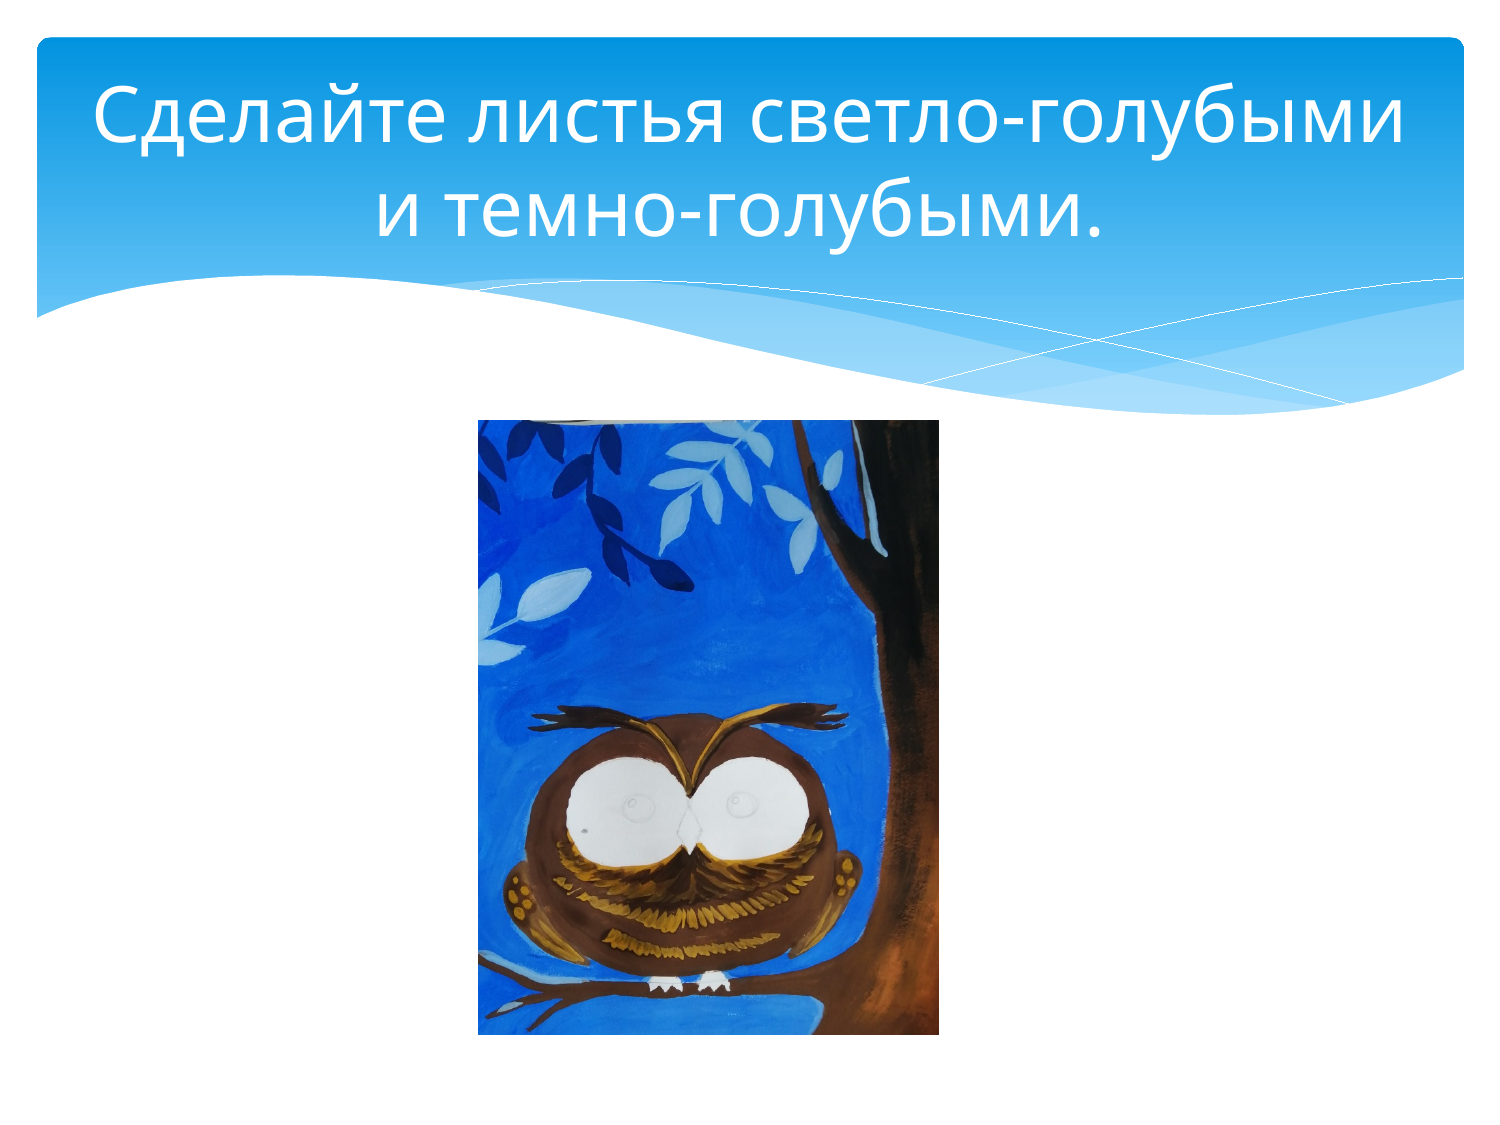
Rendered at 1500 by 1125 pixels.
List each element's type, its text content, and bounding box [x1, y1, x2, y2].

title Сделайте листья светло-голубыми и темно-голубыми. [75, 55, 1425, 261]
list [478, 420, 940, 1036]
